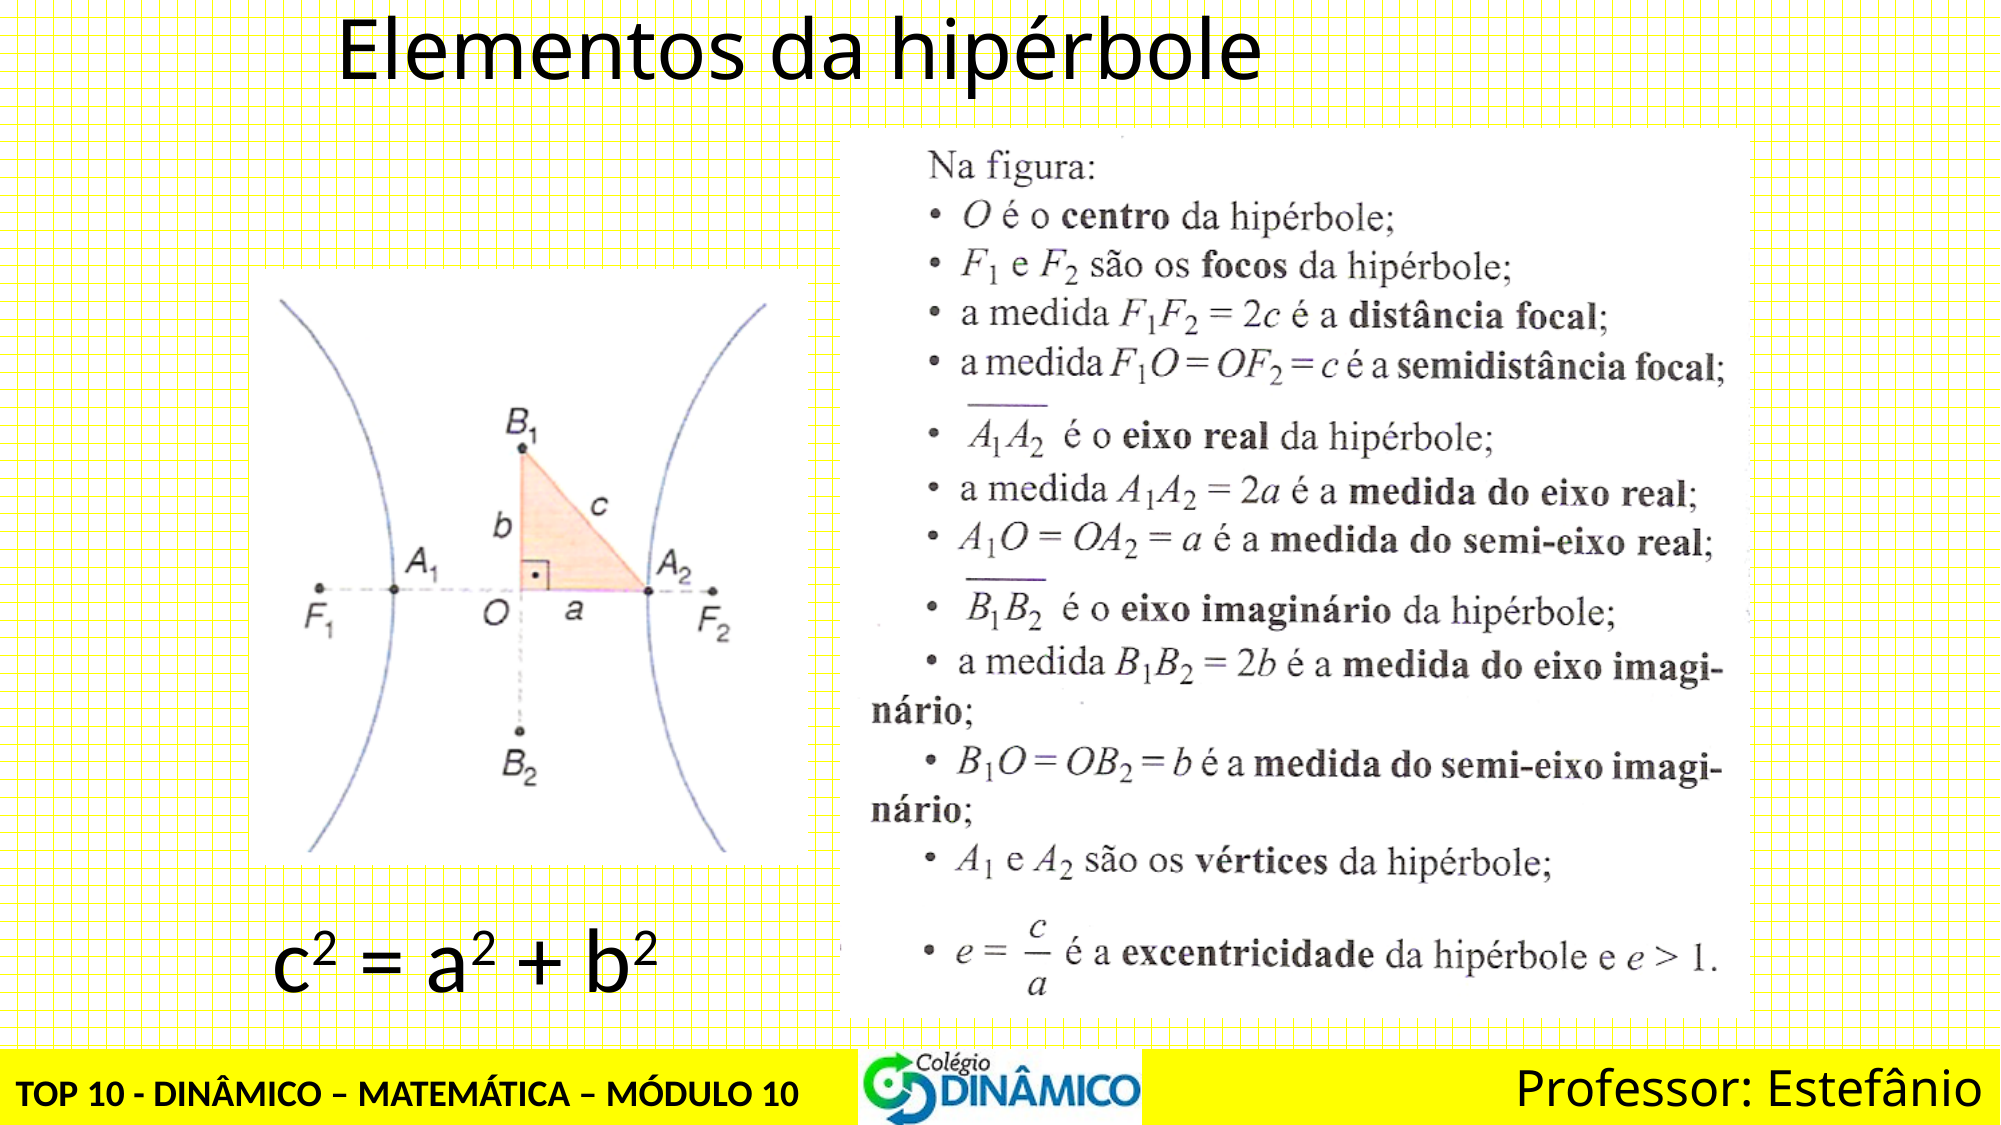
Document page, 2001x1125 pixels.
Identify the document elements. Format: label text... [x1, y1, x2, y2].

picture [249, 269, 808, 865]
text_box c2 = a2 + b2 [258, 893, 675, 1019]
text_box TOP 10 - DINÂMICO – MATEMÁTICA – MÓDULO 10 Professor: Estefânio Franco Maciel [1142, 1049, 2000, 1125]
picture [858, 1049, 1142, 1125]
picture [840, 128, 1750, 1018]
text_box TOP 10 - DINÂMICO – MATEMÁTICA – MÓDULO 10 Professor: Estefânio Franco Maciel [0, 1049, 858, 1125]
title Elementos da hipérbole [320, 0, 1671, 106]
